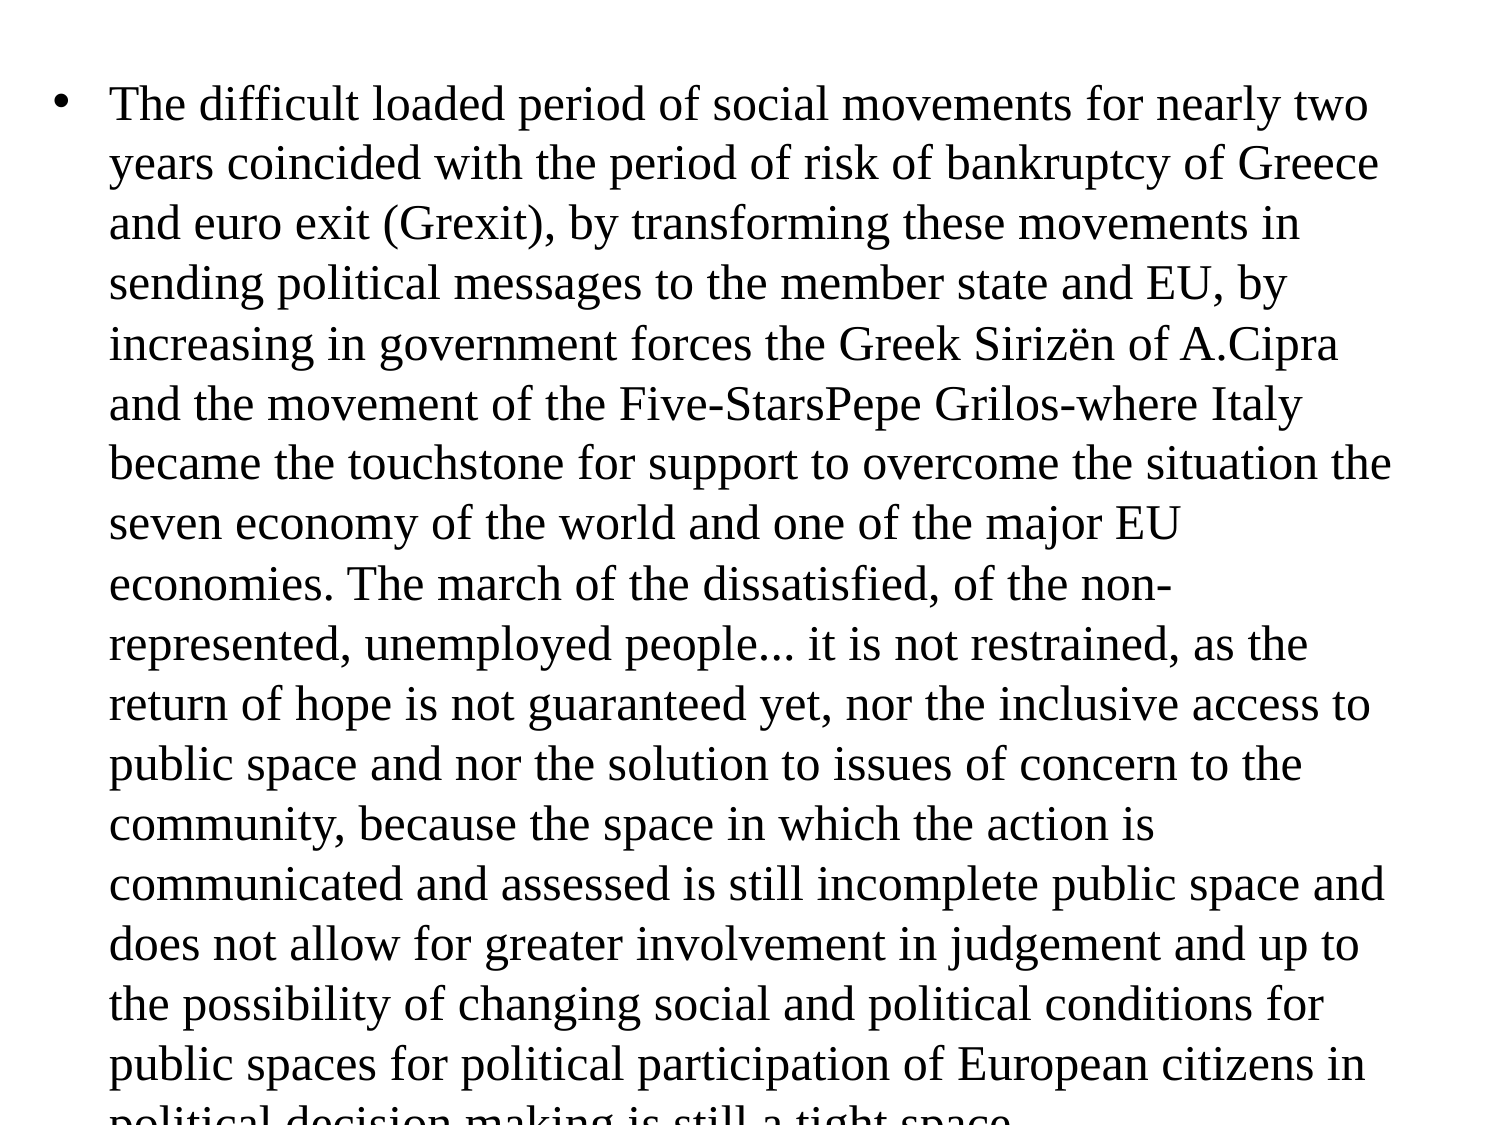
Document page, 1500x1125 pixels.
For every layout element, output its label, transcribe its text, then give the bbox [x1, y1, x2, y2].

list The difficult loaded period of social movements for nearly two years coincided with the period of risk of bankruptcy of Greece and euro exit (Grexit), by transforming these movements in sending political messages to the member state and EU, by increasing in government forces the Greek Sirizën of A.Cipra and the movement of the Five-StarsPepe Grilos-where Italy became the touchstone for support to overcome the situation the seven economy of the world and one of the major EU economies. The march of the dissatisfied, of the non-represented, unemployed people... it is not restrained, as the return of hope is not guaranteed yet, nor the inclusive access to public space and nor the solution to issues of concern to the community, because the space in which the action is communicated and assessed is still incomplete public space and does not allow for greater involvement in judgement and up to the possibility of changing social and political conditions for public spaces for political participation of European citizens in political decision making is still a tight space. [37, 62, 1425, 1088]
